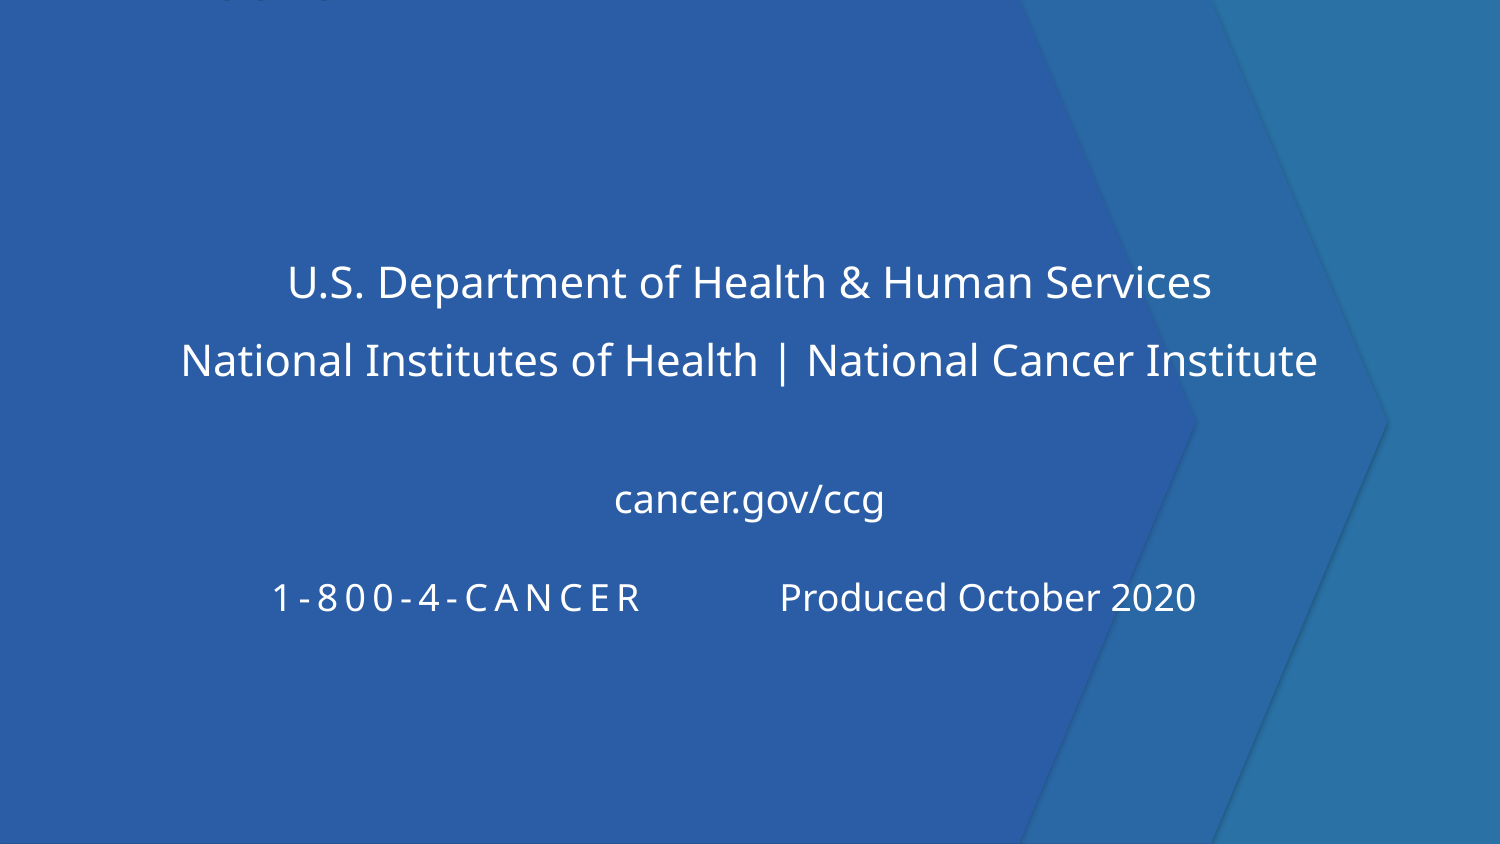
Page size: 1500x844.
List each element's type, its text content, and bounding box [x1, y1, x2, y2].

text_box Produced October 2020 [764, 566, 1423, 627]
text_box cancer.gov/ccg [420, 466, 1080, 529]
